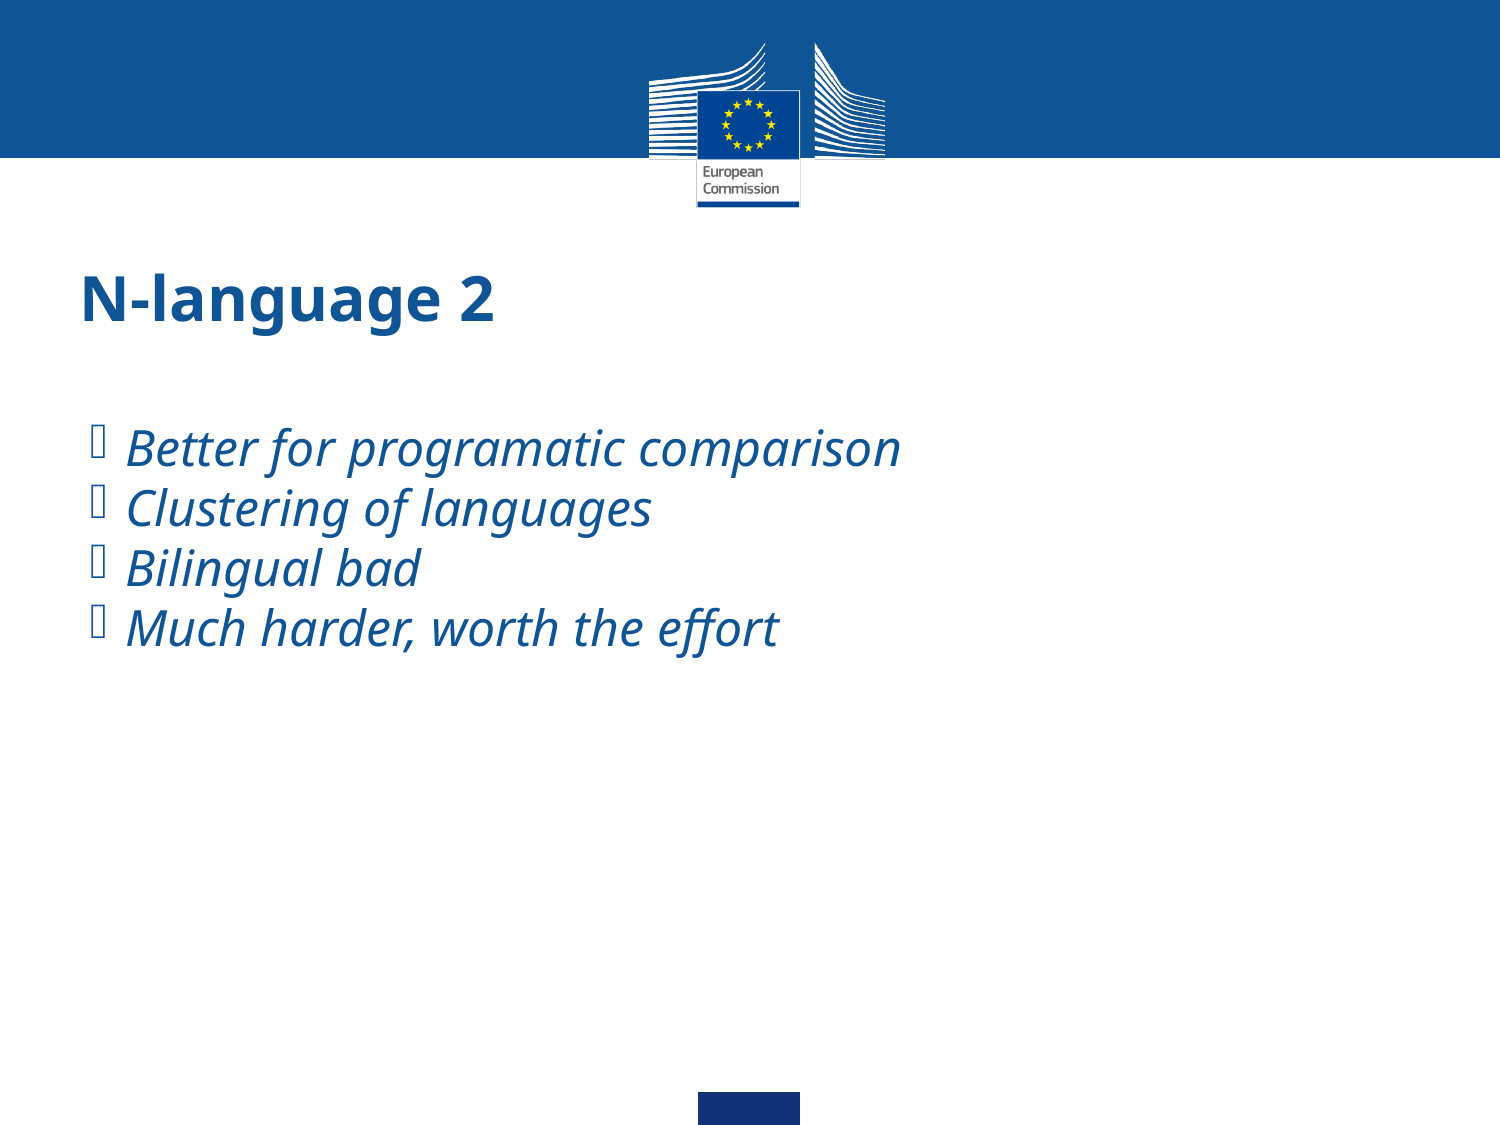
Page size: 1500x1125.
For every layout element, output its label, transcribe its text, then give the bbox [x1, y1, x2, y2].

text_box Better for programatic comparison Clustering of languages Bilingual bad Much harder, worth the effort [75, 408, 1425, 988]
text_box N-language 2 [64, 219, 1415, 374]
picture [649, 42, 885, 208]
